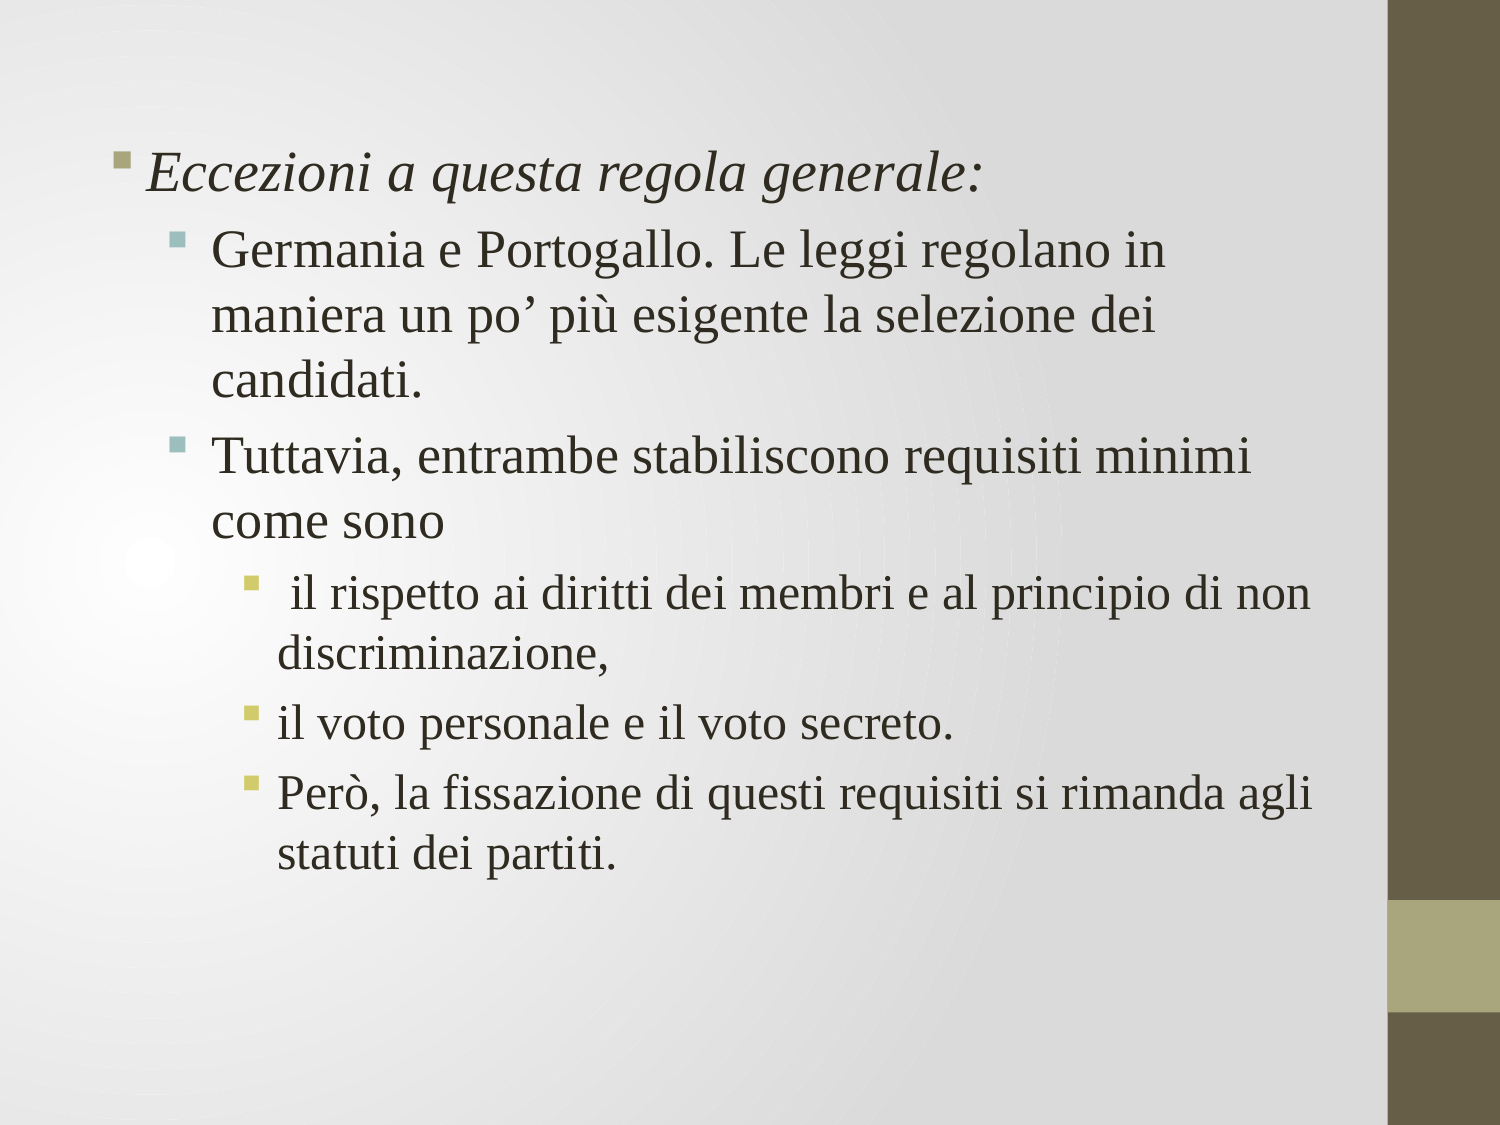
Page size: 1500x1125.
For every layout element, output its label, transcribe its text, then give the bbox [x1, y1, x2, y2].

list Eccezioni a questa regola generale: Germania e Portogallo. Le leggi regolano in maniera un po’ più esigente la selezione dei candidati. Tuttavia, entrambe stabiliscono requisiti minimi come sono il rispetto ai diritti dei membri e al principio di non discriminazione, il voto personale e il voto secreto. Però, la fissazione di questi requisiti si rimanda agli statuti dei partiti. [75, 125, 1365, 1005]
